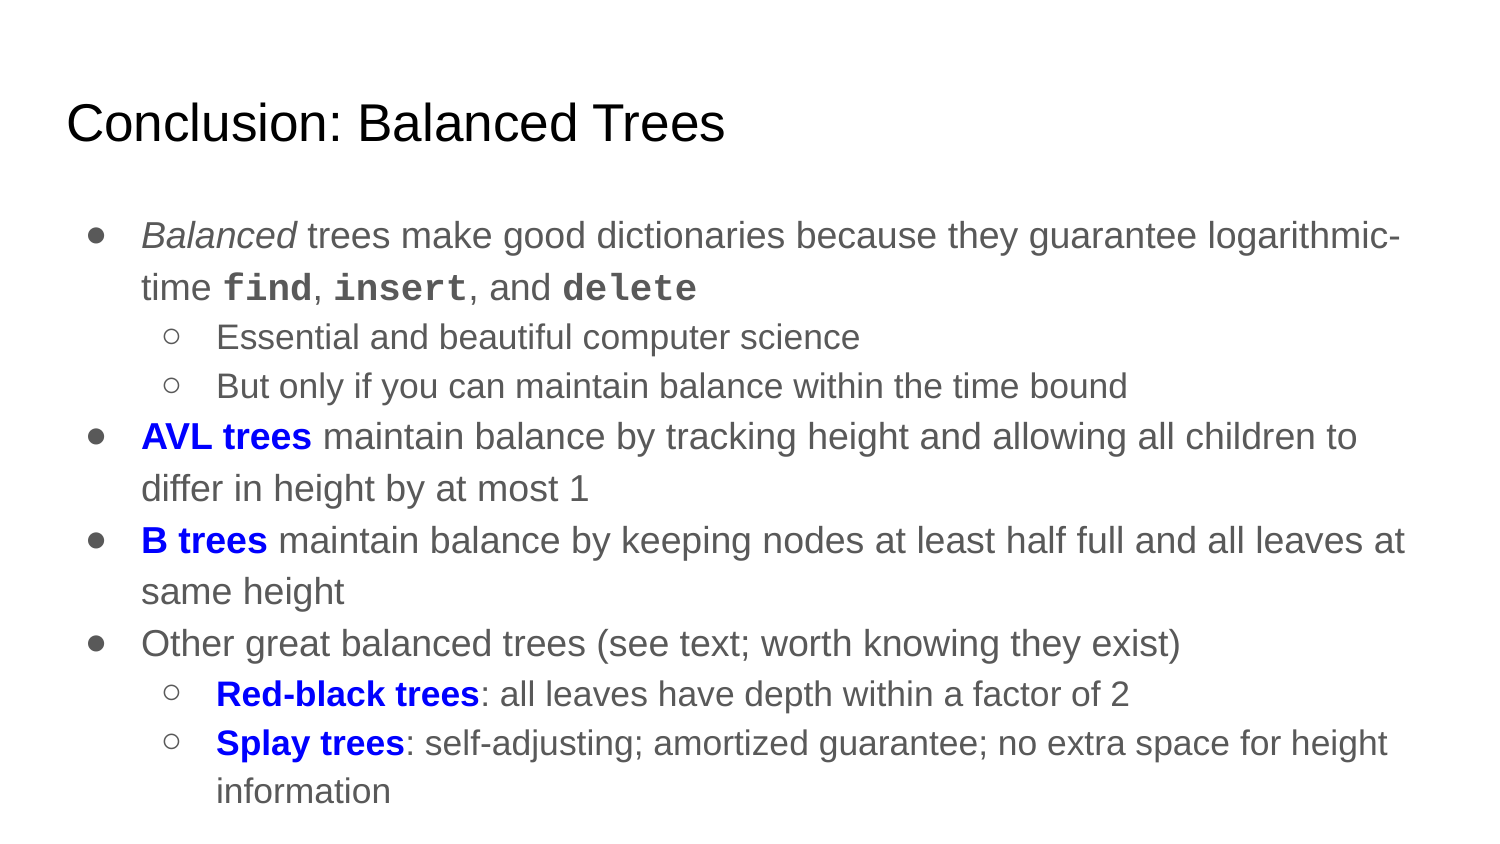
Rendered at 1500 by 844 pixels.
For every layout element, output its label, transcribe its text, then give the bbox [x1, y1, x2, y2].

title Conclusion: Balanced Trees [51, 72, 1449, 167]
list Balanced trees make good dictionaries because they guarantee logarithmic-time find, insert, and delete Essential and beautiful computer science But only if you can maintain balance within the time bound AVL trees maintain balance by tracking height and allowing all children to differ in height by at most 1 B trees maintain balance by keeping nodes at least half full and all leaves at same height Other great balanced trees (see text; worth knowing they exist) Red-black trees: all leaves have depth within a factor of 2 Splay trees: self-adjusting; amortized guarantee; no extra space for height information [51, 189, 1449, 844]
